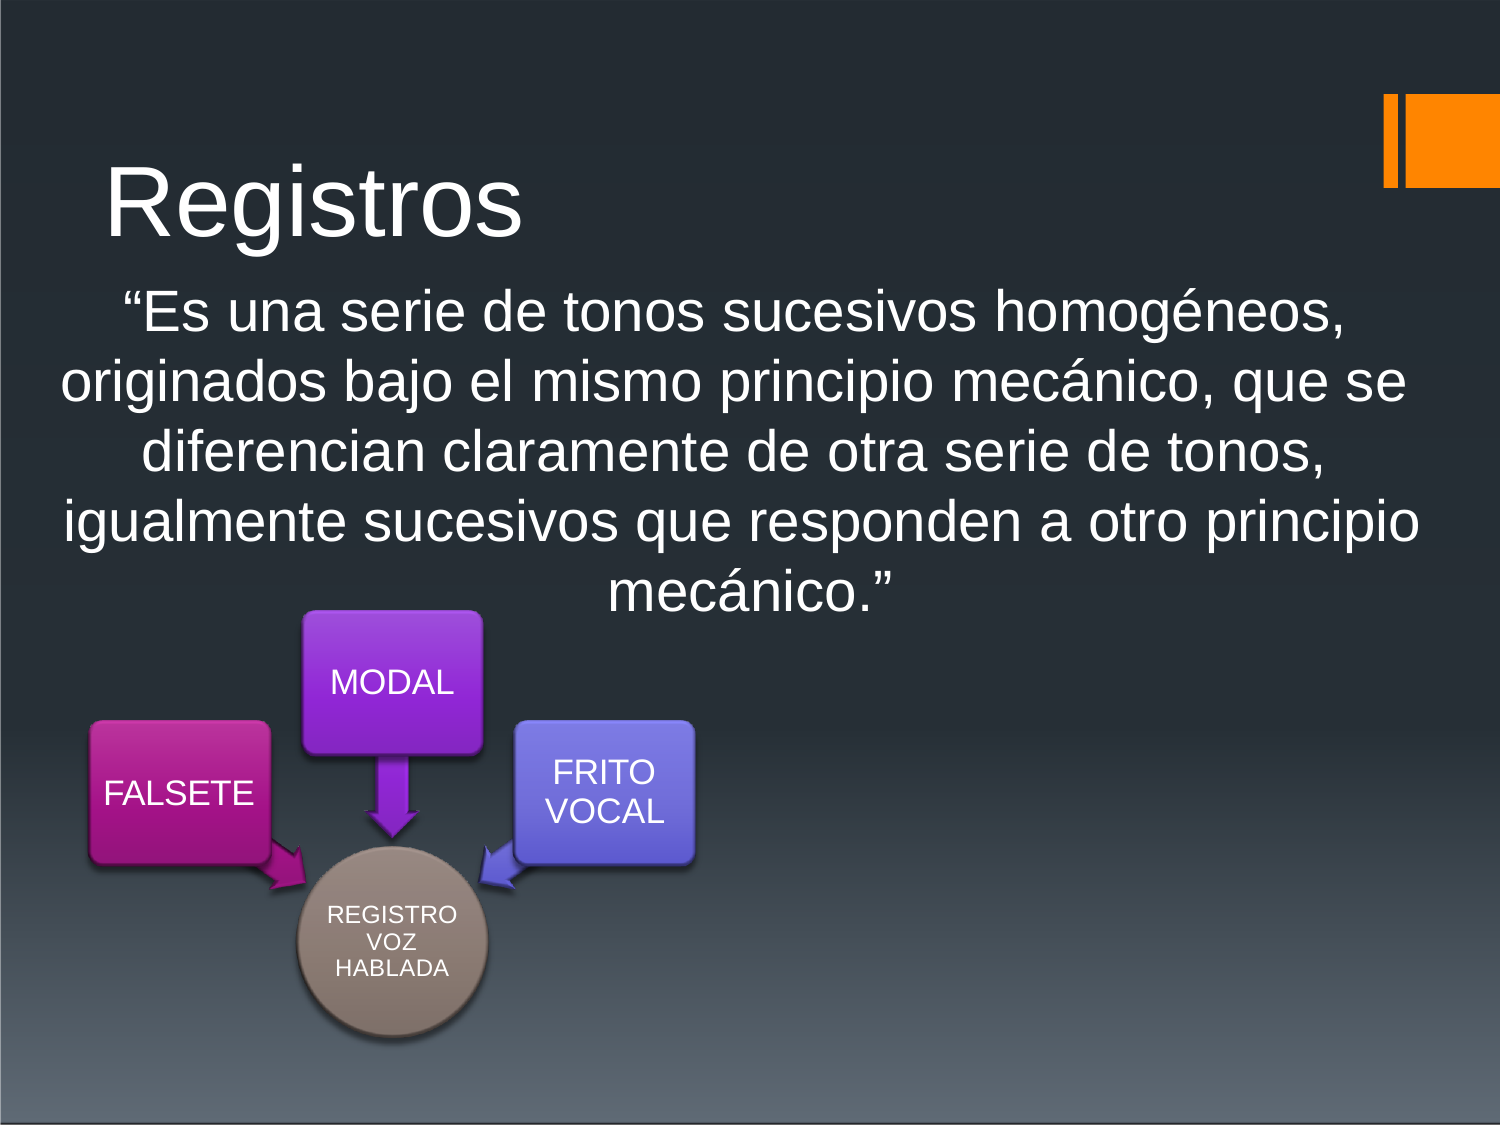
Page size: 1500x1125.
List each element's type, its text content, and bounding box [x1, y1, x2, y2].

title Registros [101, 134, 528, 271]
text_box “Es una serie de tonos sucesivos homogéneos, originados bajo el mismo principio mecánico, que se diferencian claramente de otra serie de tonos, igualmente sucesivos que responden a otro principio mecánico.” MODAL [58, 271, 1426, 702]
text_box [78, 718, 316, 905]
picture [0, 0, 1500, 1125]
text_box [290, 607, 494, 854]
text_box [467, 718, 705, 905]
